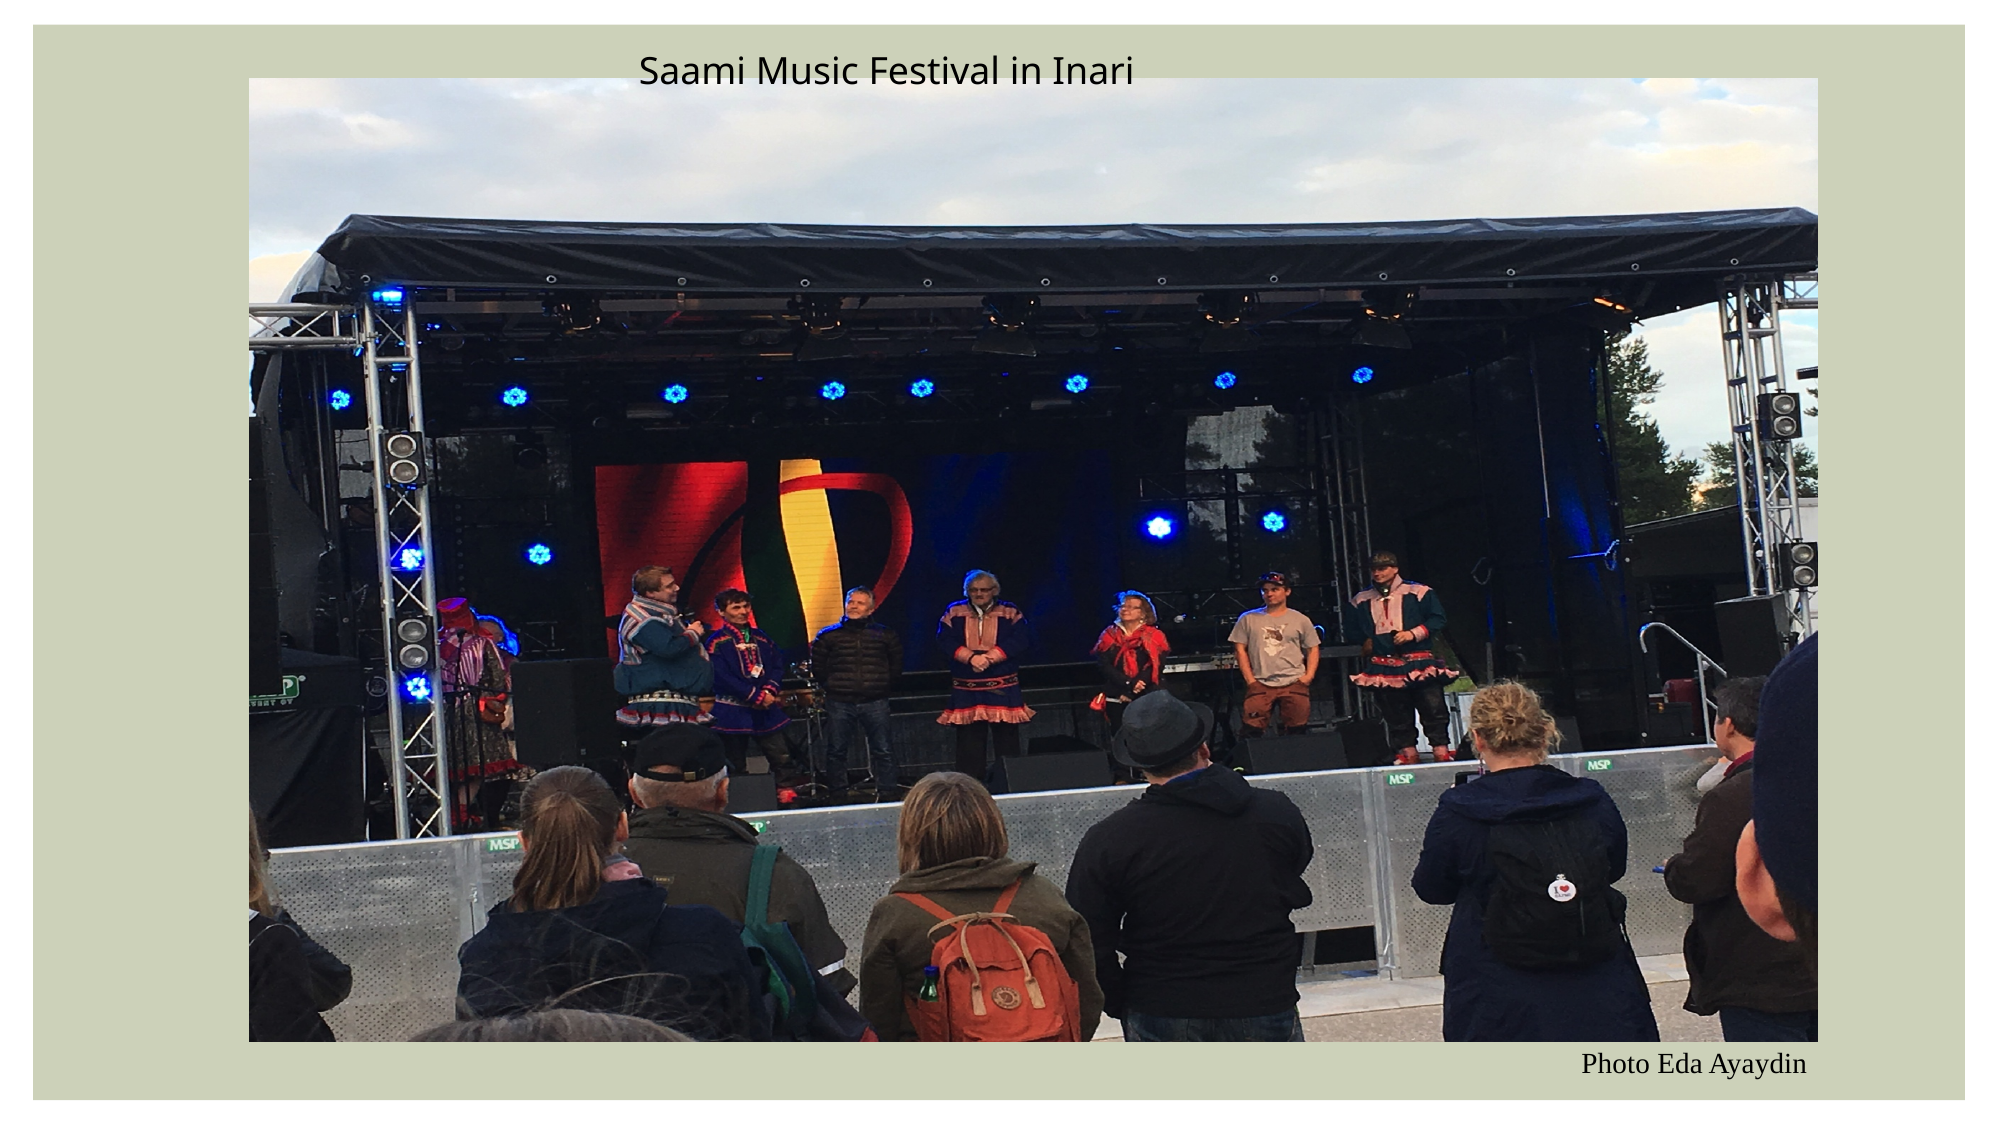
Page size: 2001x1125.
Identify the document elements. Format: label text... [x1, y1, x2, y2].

text_box Saami Music Festival in Inari [624, 39, 1150, 78]
picture [249, 78, 1819, 1042]
text_box Photo Eda Ayaydin [1566, 1037, 1823, 1087]
